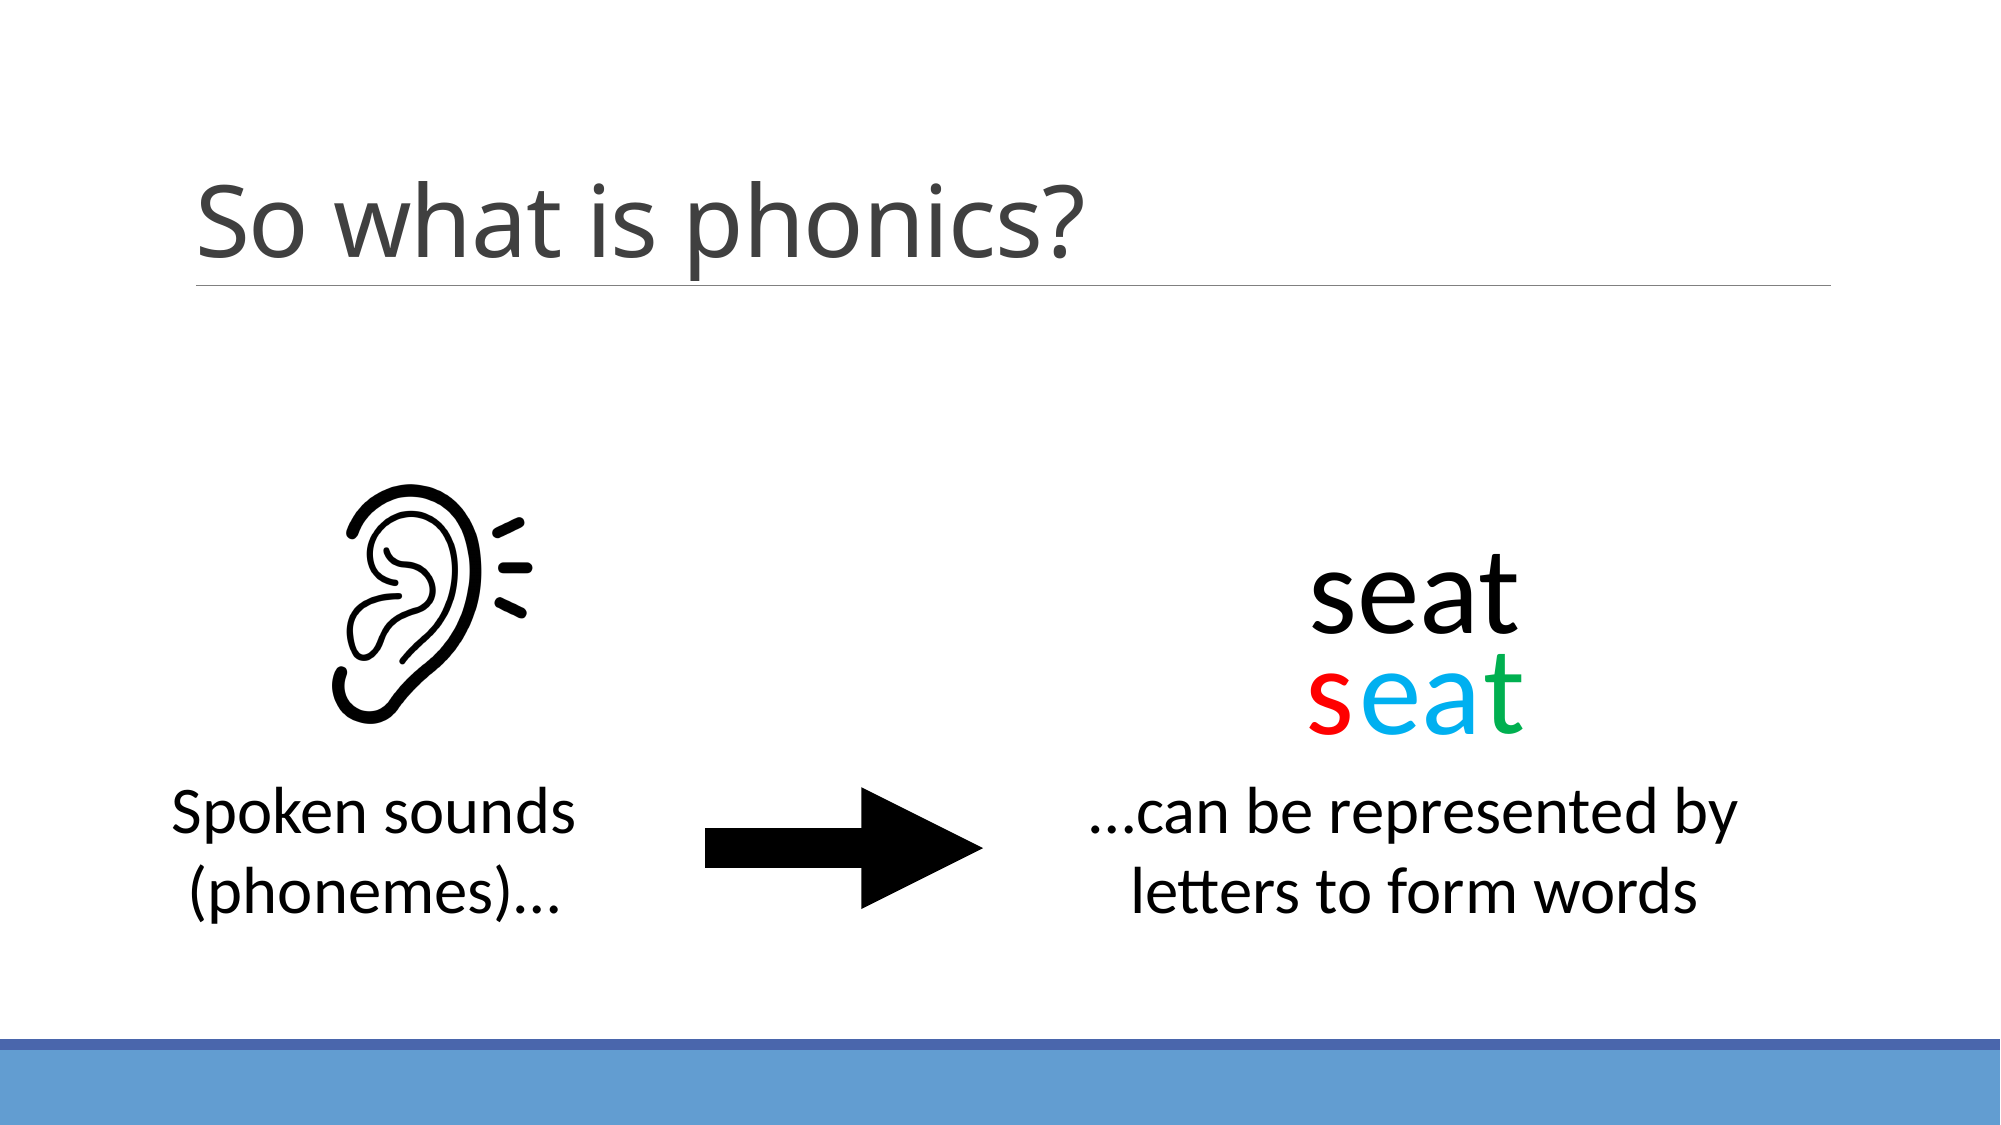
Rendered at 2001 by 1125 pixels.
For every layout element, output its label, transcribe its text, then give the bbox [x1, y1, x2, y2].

text_box t [1456, 601, 1554, 767]
text_box seat [1175, 500, 1654, 666]
text_box Spoken sounds (phonemes)… [0, 759, 782, 935]
text_box …can be represented by letters to form words [1040, 759, 1789, 935]
text_box s [1281, 602, 1320, 767]
text_box ea [1320, 602, 1456, 767]
picture [299, 448, 564, 761]
title So what is phonics? [180, 47, 1830, 285]
